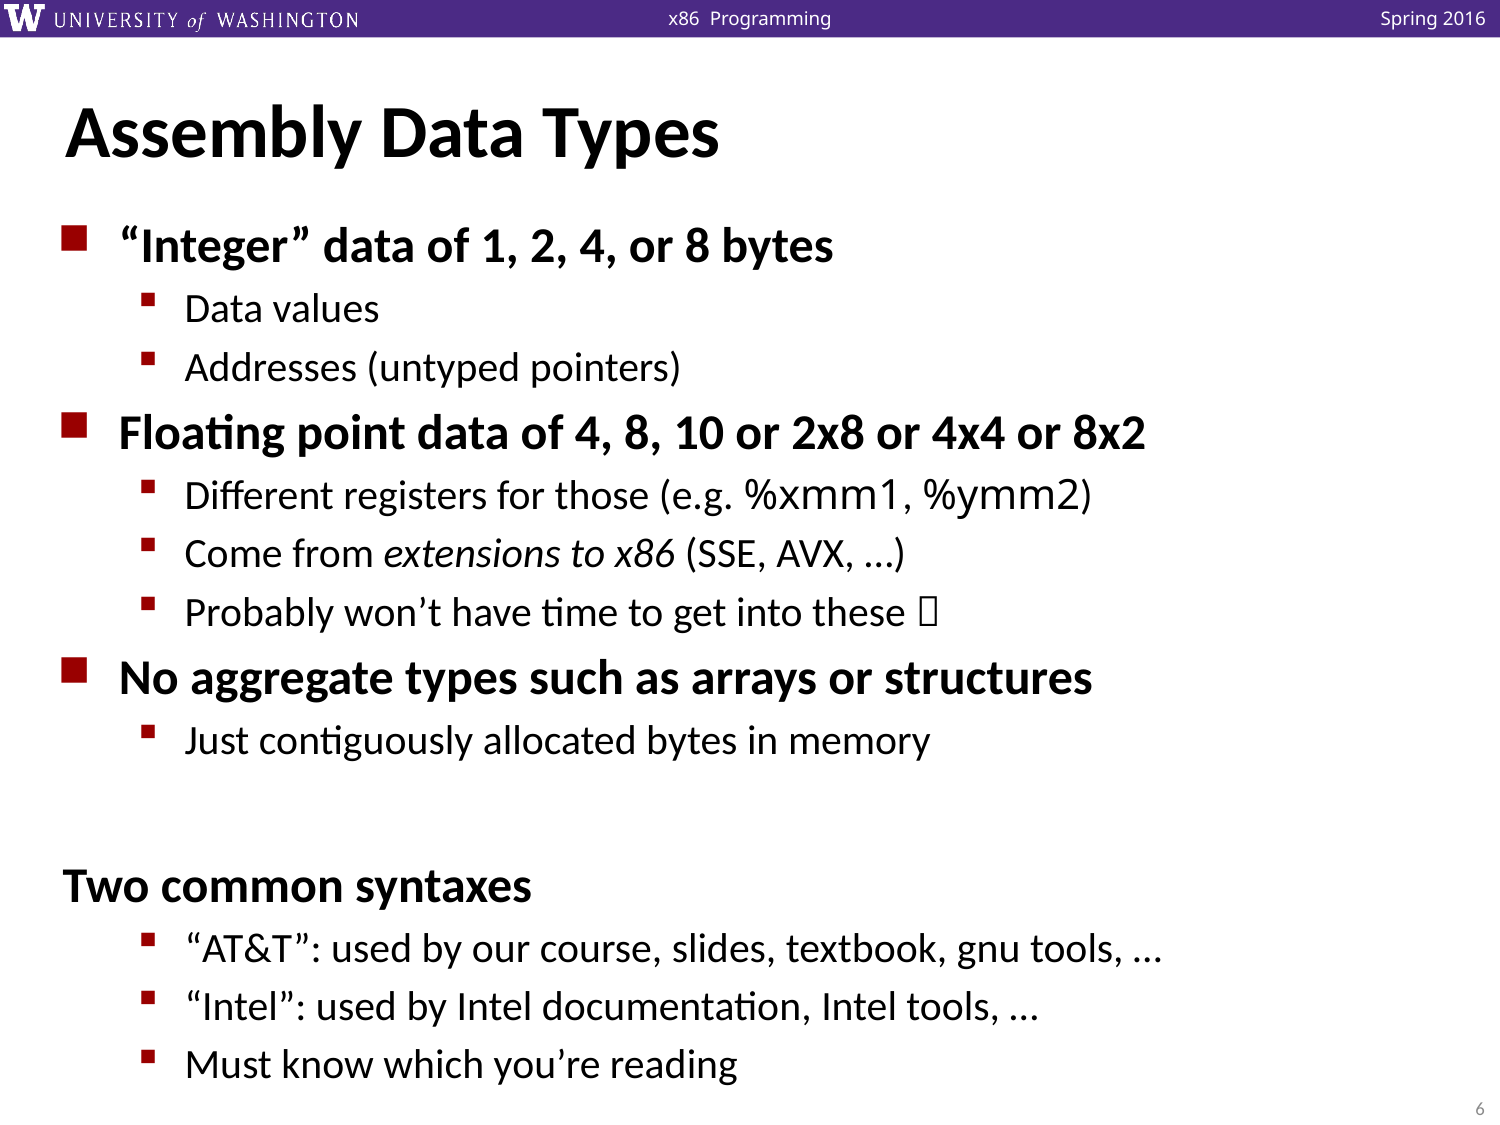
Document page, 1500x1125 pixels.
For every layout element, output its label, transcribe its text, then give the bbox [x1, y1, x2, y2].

title Assembly Data Types [49, 80, 1426, 176]
slide_number 6 [1400, 1077, 1500, 1125]
picture [4, 4, 358, 32]
list “Integer” data of 1, 2, 4, or 8 bytes Data values Addresses (untyped pointers) Floating point data of 4, 8, 10 or 2x8 or 4x4 or 8x2 Different registers for those (e.g. %xmm1, %ymm2) Come from extensions to x86 (SSE, AVX, …) Probably won’t have time to get into these  No aggregate types such as arrays or structures Just contiguously allocated bytes in memory Two common syntaxes “AT&T”: used by our course, slides, textbook, gnu tools, … “Intel”: used by Intel documentation, Intel tools, … Must know which you’re reading [47, 204, 1451, 1113]
